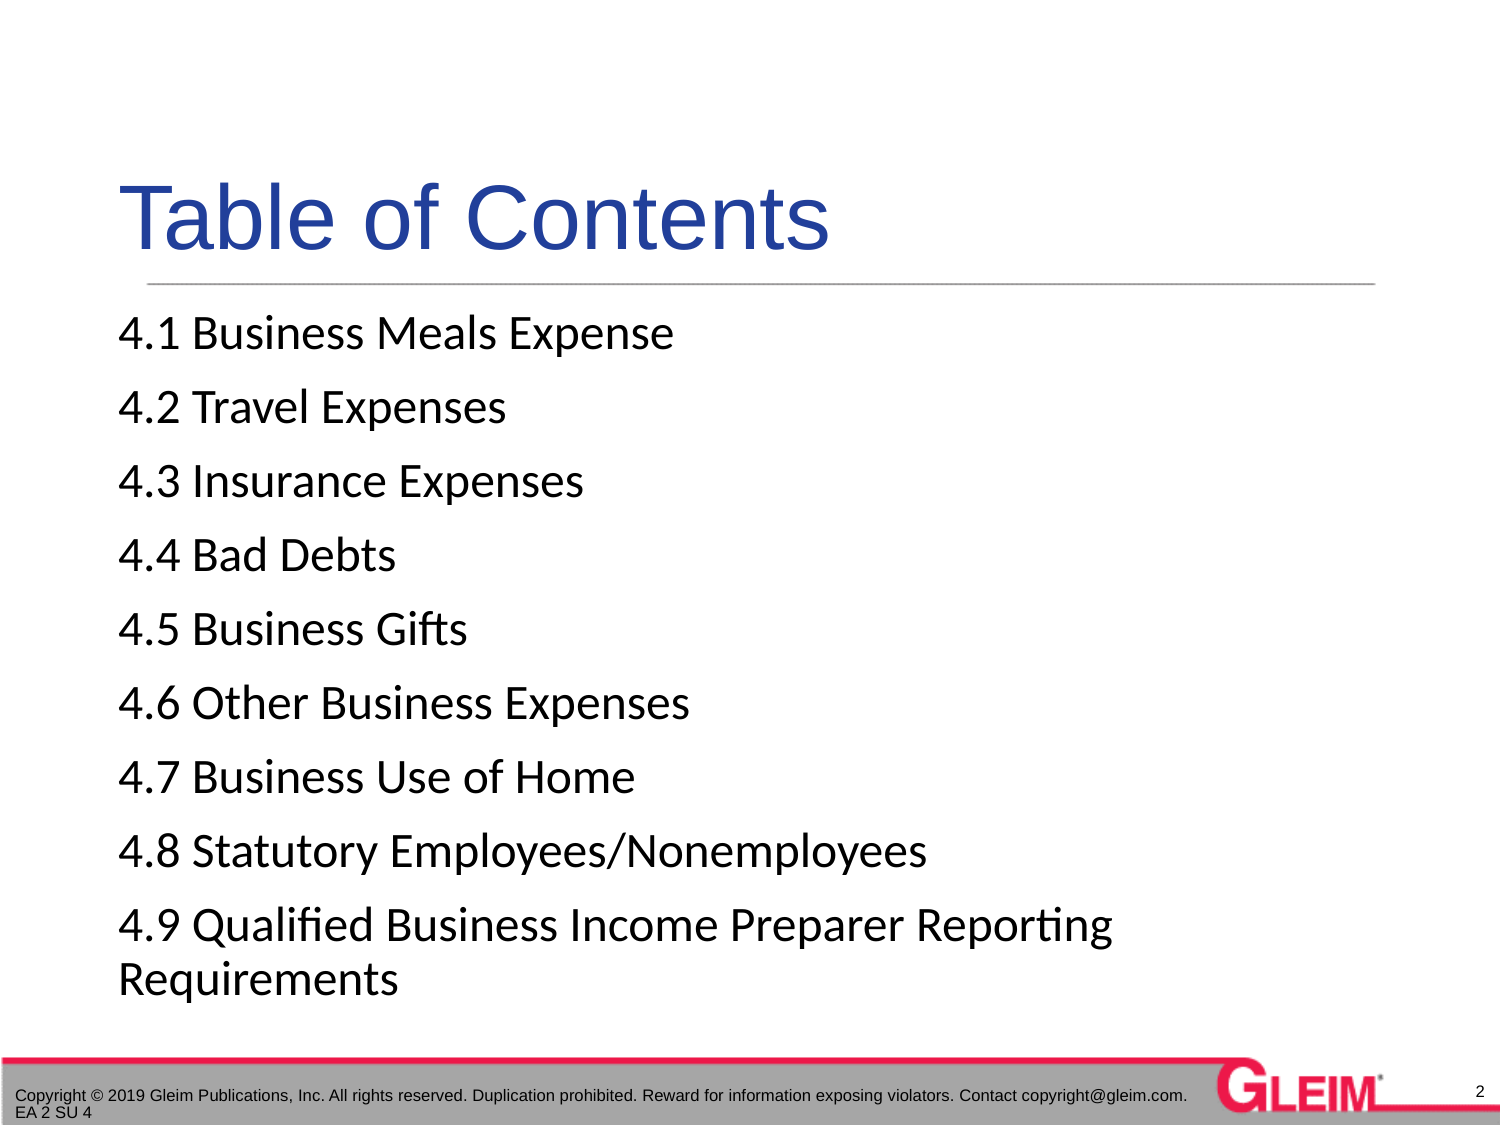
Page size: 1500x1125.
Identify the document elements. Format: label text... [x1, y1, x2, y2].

footer Copyright © 2019 Gleim Publications, Inc. All rights reserved. Duplication prohibited. Reward for information exposing violators. Contact copyright@gleim.com. EA 2 SU 4 [0, 1065, 1218, 1125]
picture [0, 0, 1500, 1125]
slide_number 2 [1428, 1060, 1500, 1121]
title Table of Contents [103, 59, 1397, 278]
list 4.1 Business Meals Expense 4.2 Travel Expenses 4.3 Insurance Expenses 4.4 Bad Debts 4.5 Business Gifts 4.6 Other Business Expenses 4.7 Business Use of Home 4.8 Statutory Employees/Nonemployees 4.9 Qualified Business Income Preparer Reporting Requirements [103, 299, 1397, 1014]
